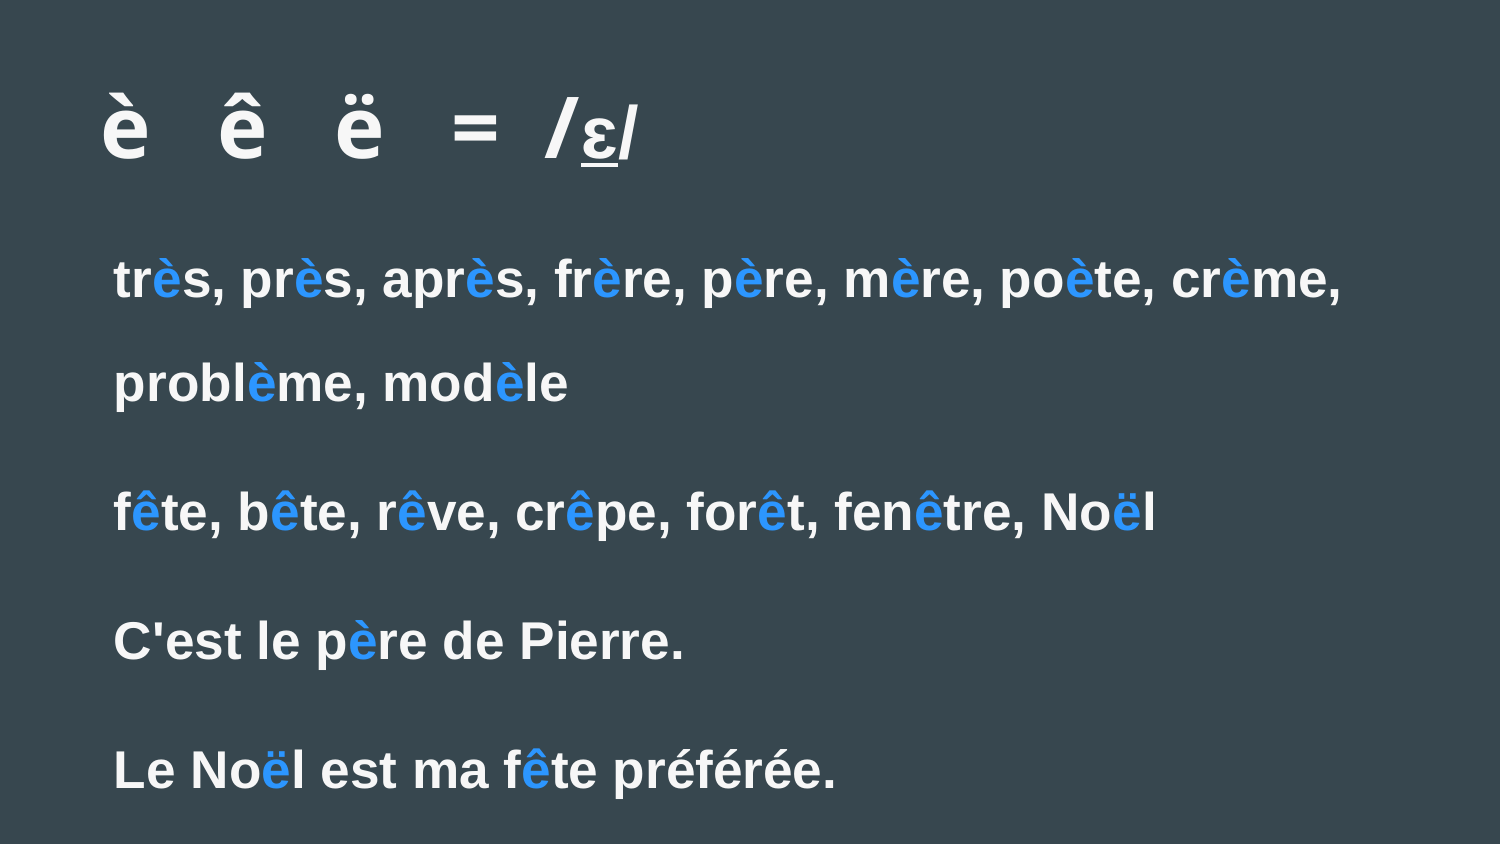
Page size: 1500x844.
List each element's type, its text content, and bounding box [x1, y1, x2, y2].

title è ê ë = /ɛ/ [85, 53, 1484, 170]
list très, près, après, frère, père, mère, poète, crème, problème, modèle fête, bête, rêve, crêpe, forêt, fenêtre, Noël C'est le père de Pierre. Le Noël est ma fête préférée. [51, 189, 1449, 799]
